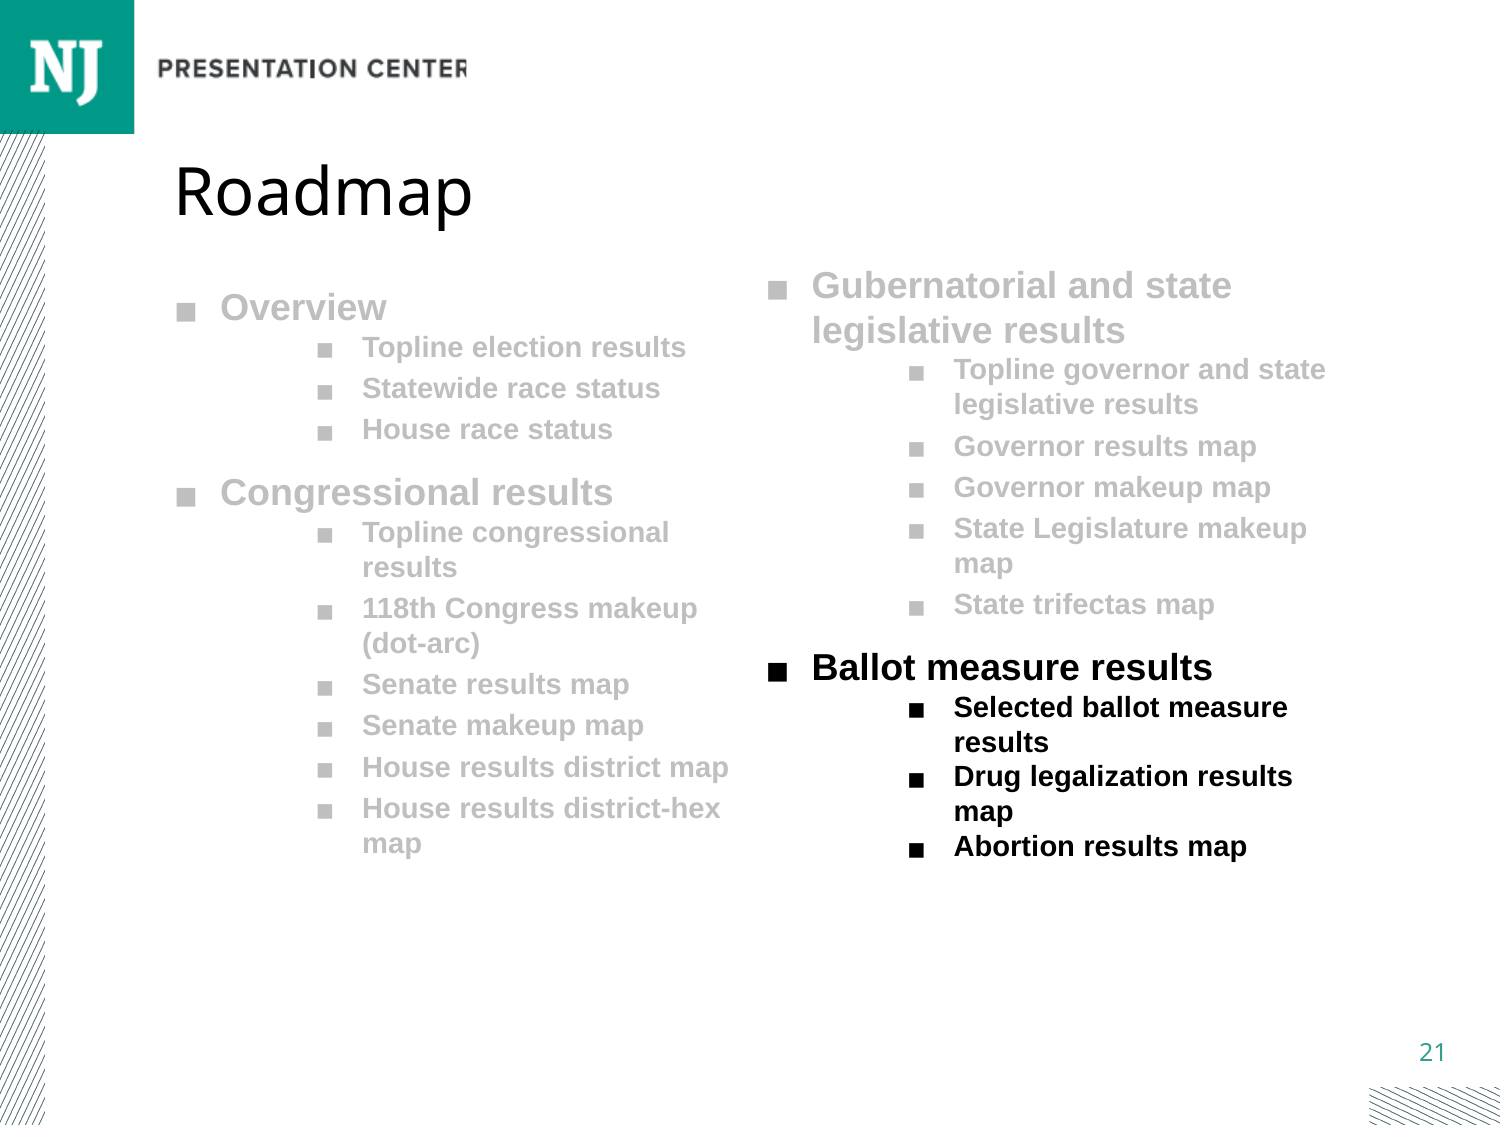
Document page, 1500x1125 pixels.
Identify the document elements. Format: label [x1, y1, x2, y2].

text_box [31, 40, 103, 78]
text_box [134, 0, 1500, 78]
title [158, 134, 1363, 254]
text_box [158, 253, 1342, 972]
